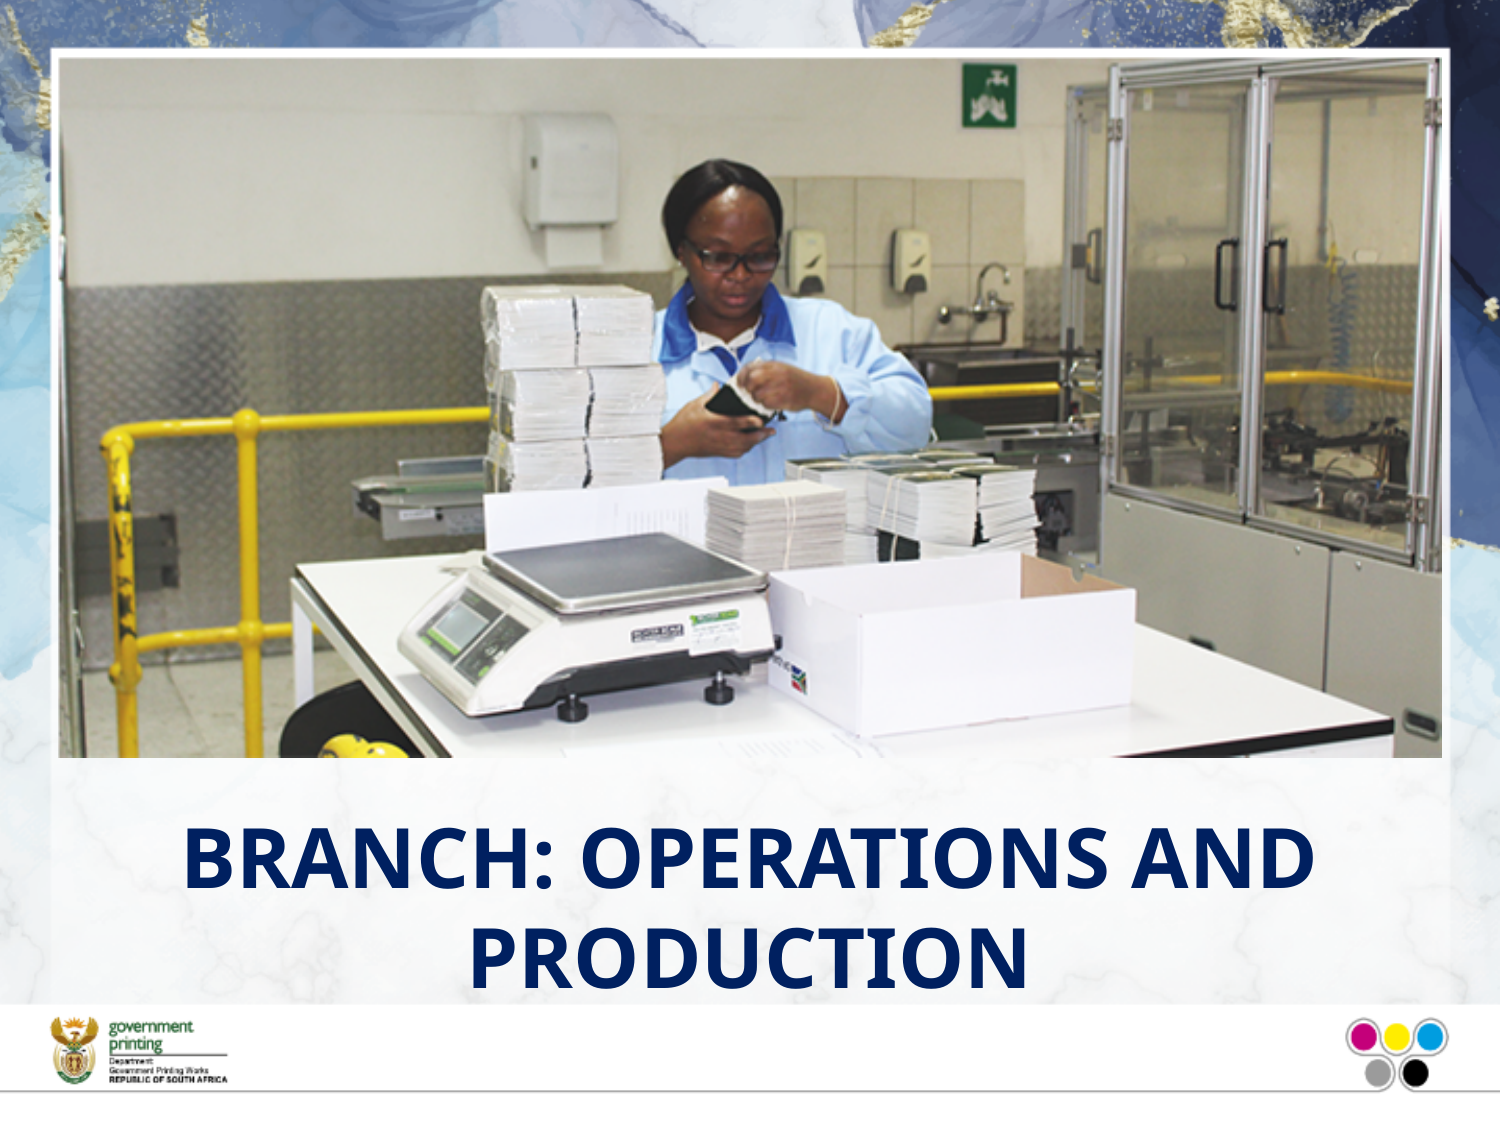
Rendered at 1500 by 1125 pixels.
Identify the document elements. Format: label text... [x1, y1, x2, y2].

text_box BRANCH: OPERATIONS AND PRODUCTION [58, 797, 1442, 1013]
slide_number 11 [1074, 1042, 1425, 1103]
picture [0, 0, 1500, 1125]
